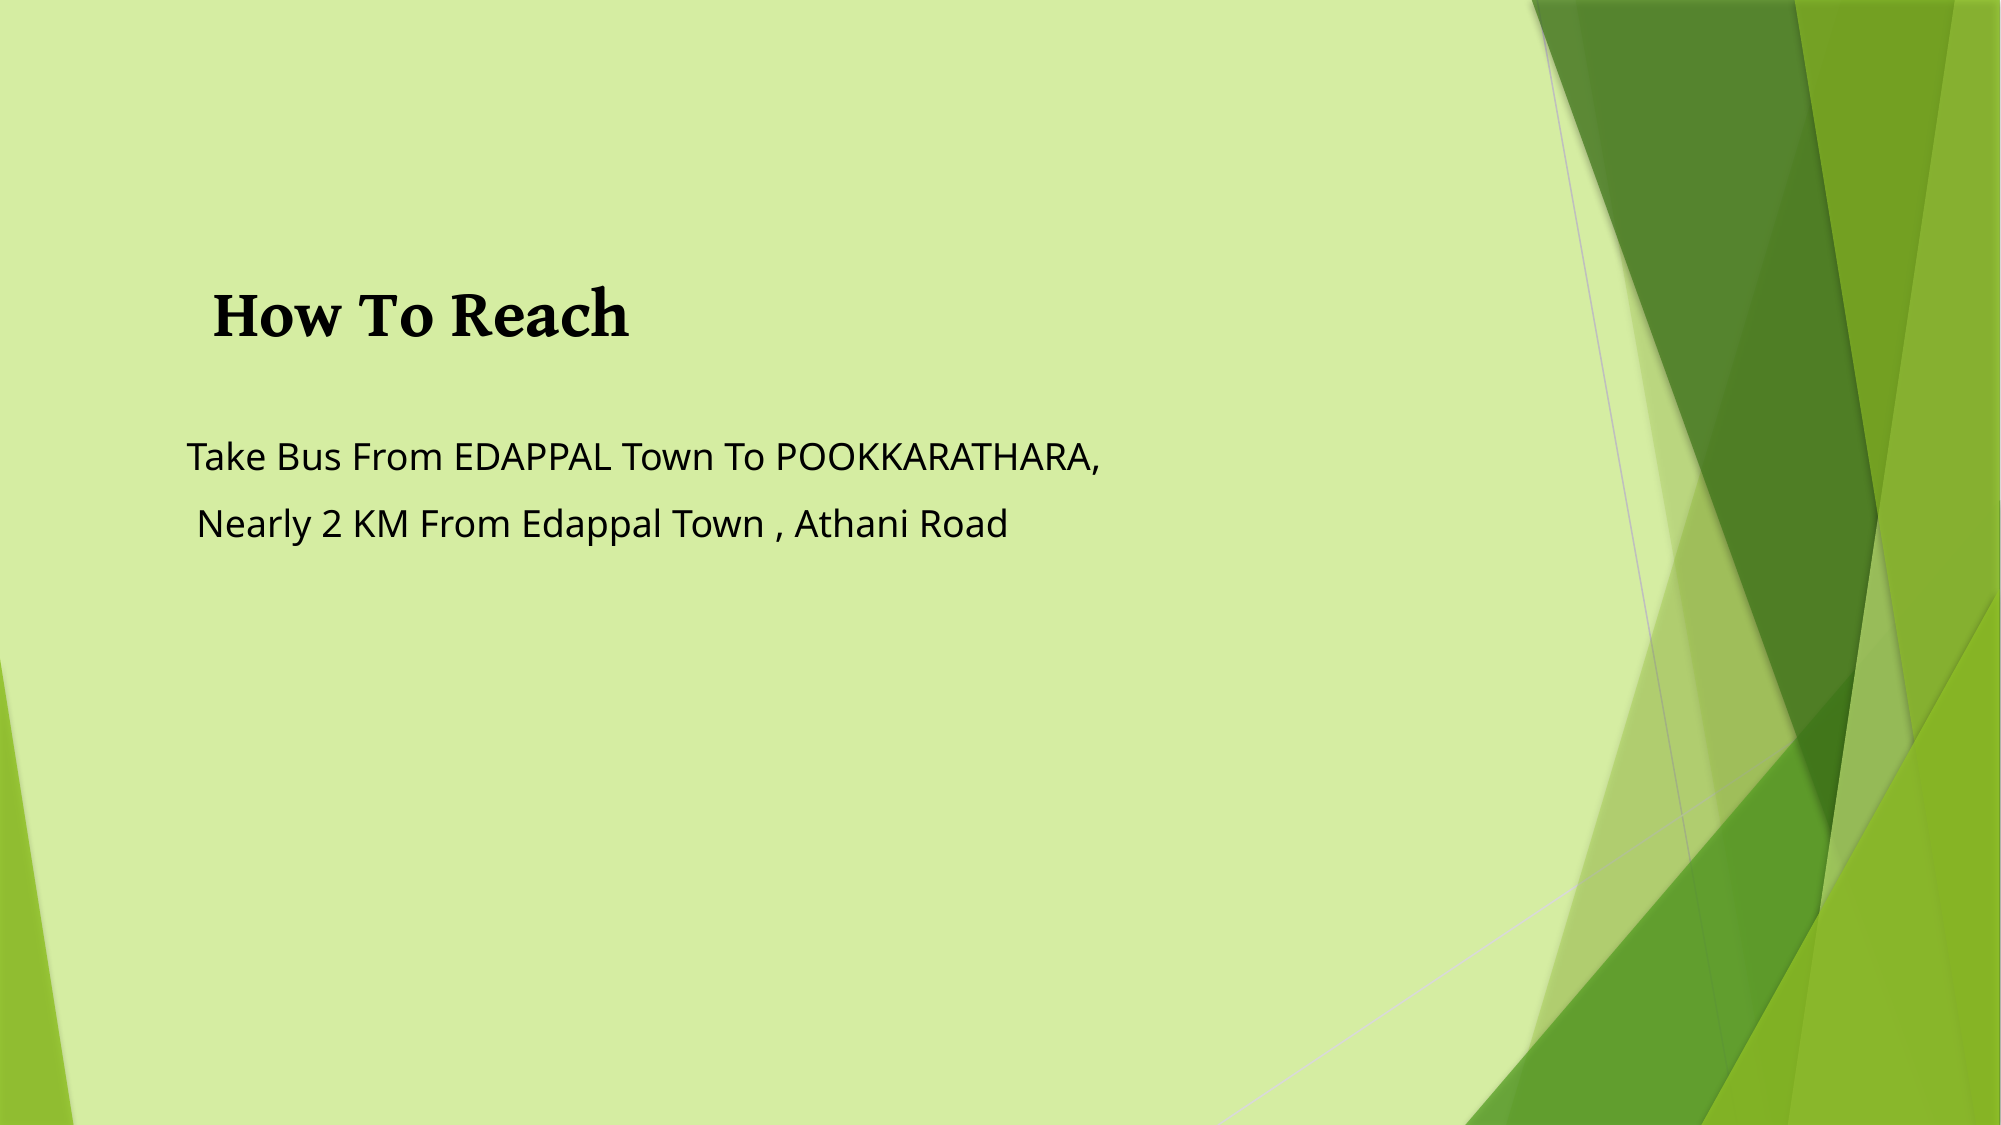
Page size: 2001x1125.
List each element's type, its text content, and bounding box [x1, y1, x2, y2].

text_box How To Reach [198, 262, 646, 358]
text_box Take Bus From EDAPPAL Town To POOKKARATHARA, Nearly 2 KM From Edappal Town , Athani Road [171, 402, 2000, 553]
